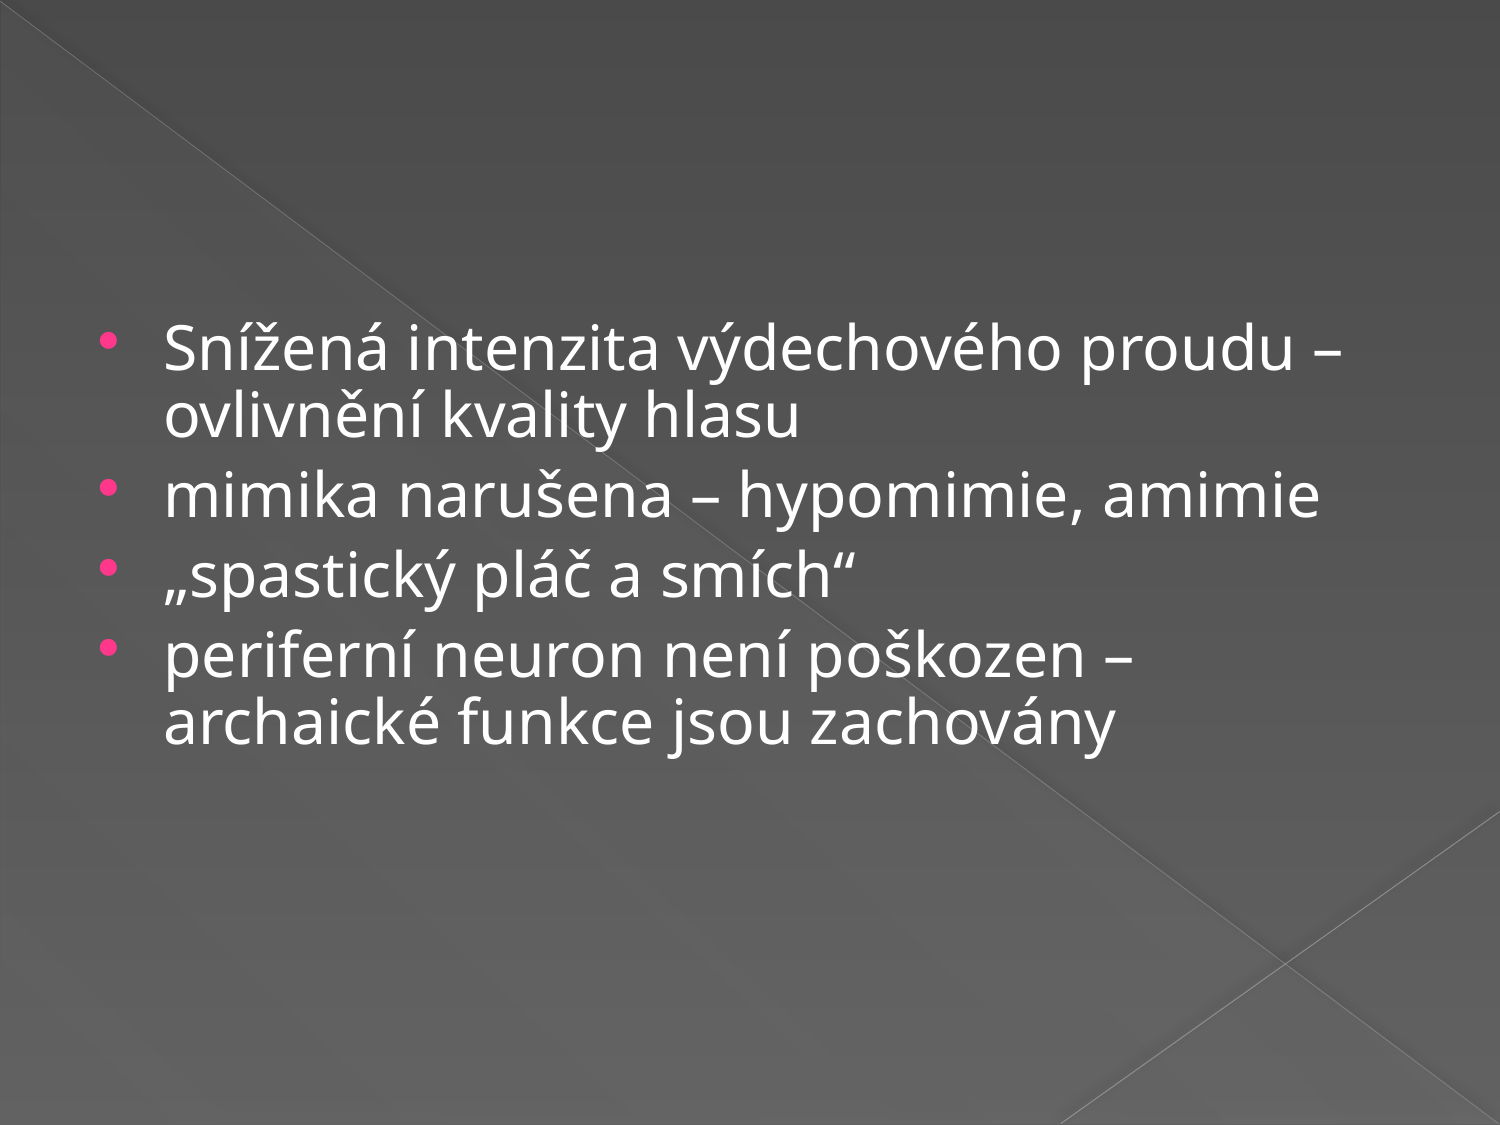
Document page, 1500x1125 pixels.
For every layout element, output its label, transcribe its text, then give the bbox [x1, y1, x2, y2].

list Snížená intenzita výdechového proudu – ovlivnění kvality hlasu mimika narušena – hypomimie, amimie „spastický pláč a smích“ periferní neuron není poškozen – archaické funkce jsou zachovány [75, 308, 1425, 1059]
